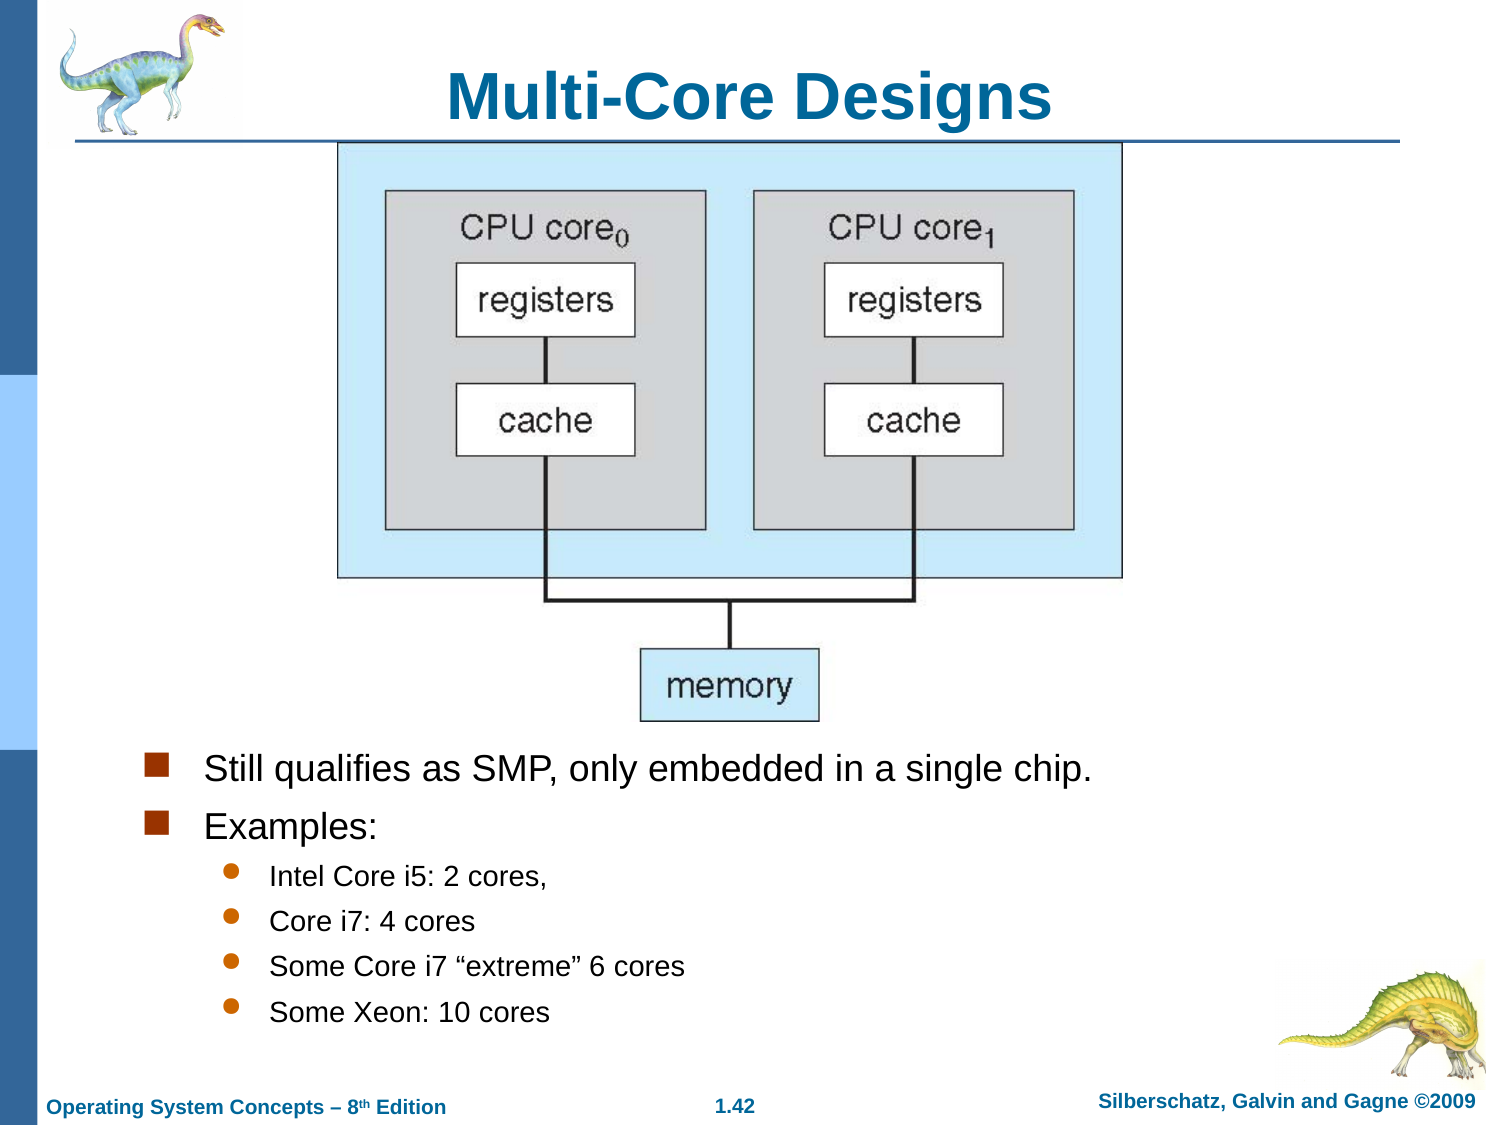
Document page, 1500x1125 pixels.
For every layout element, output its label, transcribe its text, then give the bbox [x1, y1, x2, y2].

picture [1275, 1046, 1486, 1090]
title Multi-Core Designs [74, 45, 1426, 141]
list Still qualifies as SMP, only embedded in a single chip. Examples: Intel Core i5: 2 cores, Core i7: 4 cores Some Core i7 “extreme” 6 cores Some Xeon: 10 cores [132, 736, 1500, 1046]
picture [46, 0, 243, 149]
picture [337, 142, 1123, 722]
